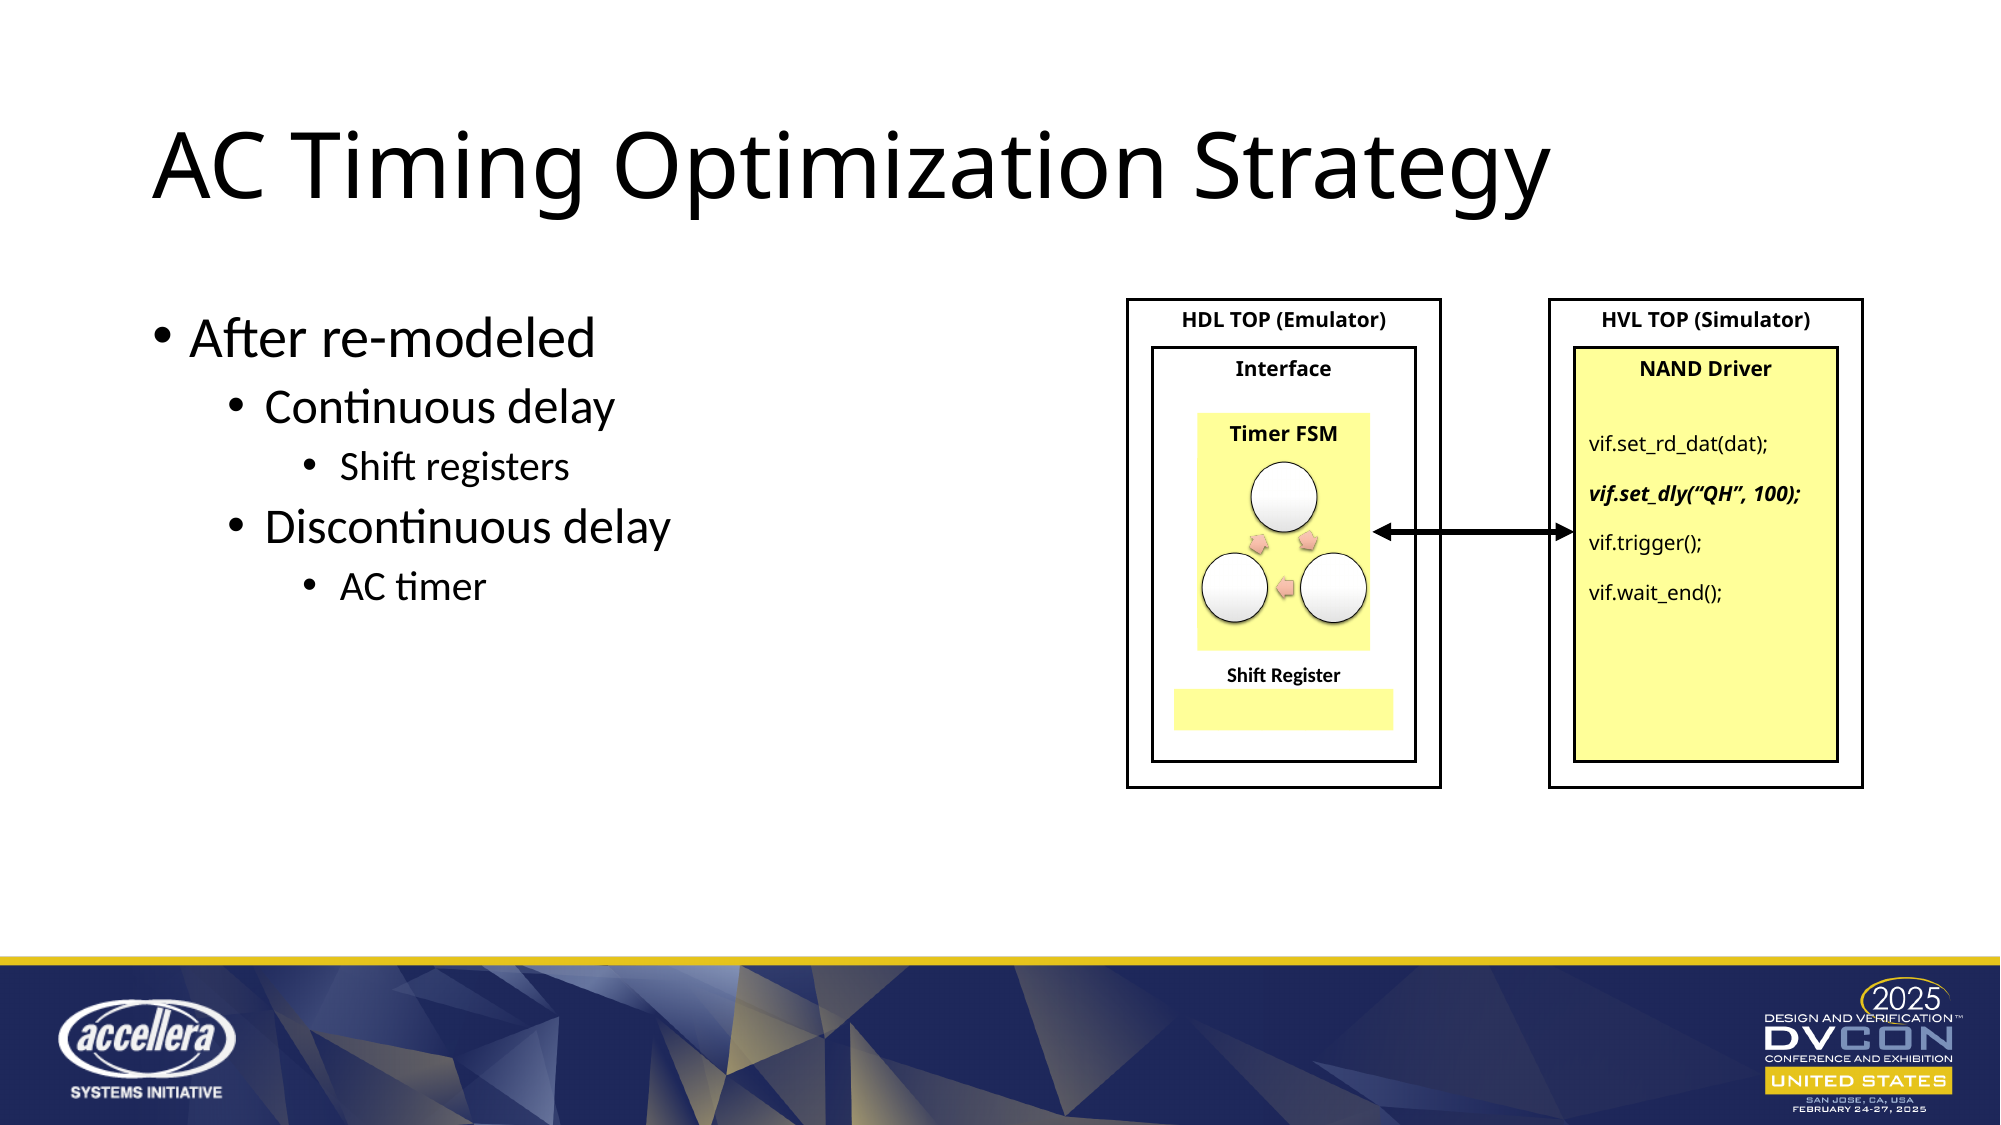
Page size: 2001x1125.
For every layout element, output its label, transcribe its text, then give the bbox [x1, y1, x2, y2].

picture [0, 0, 2000, 1125]
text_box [1127, 299, 1863, 788]
title AC Timing Optimization Strategy [137, 59, 1863, 278]
list After re-modeled Continuous delay Shift registers Discontinuous delay AC timer [137, 299, 988, 1014]
